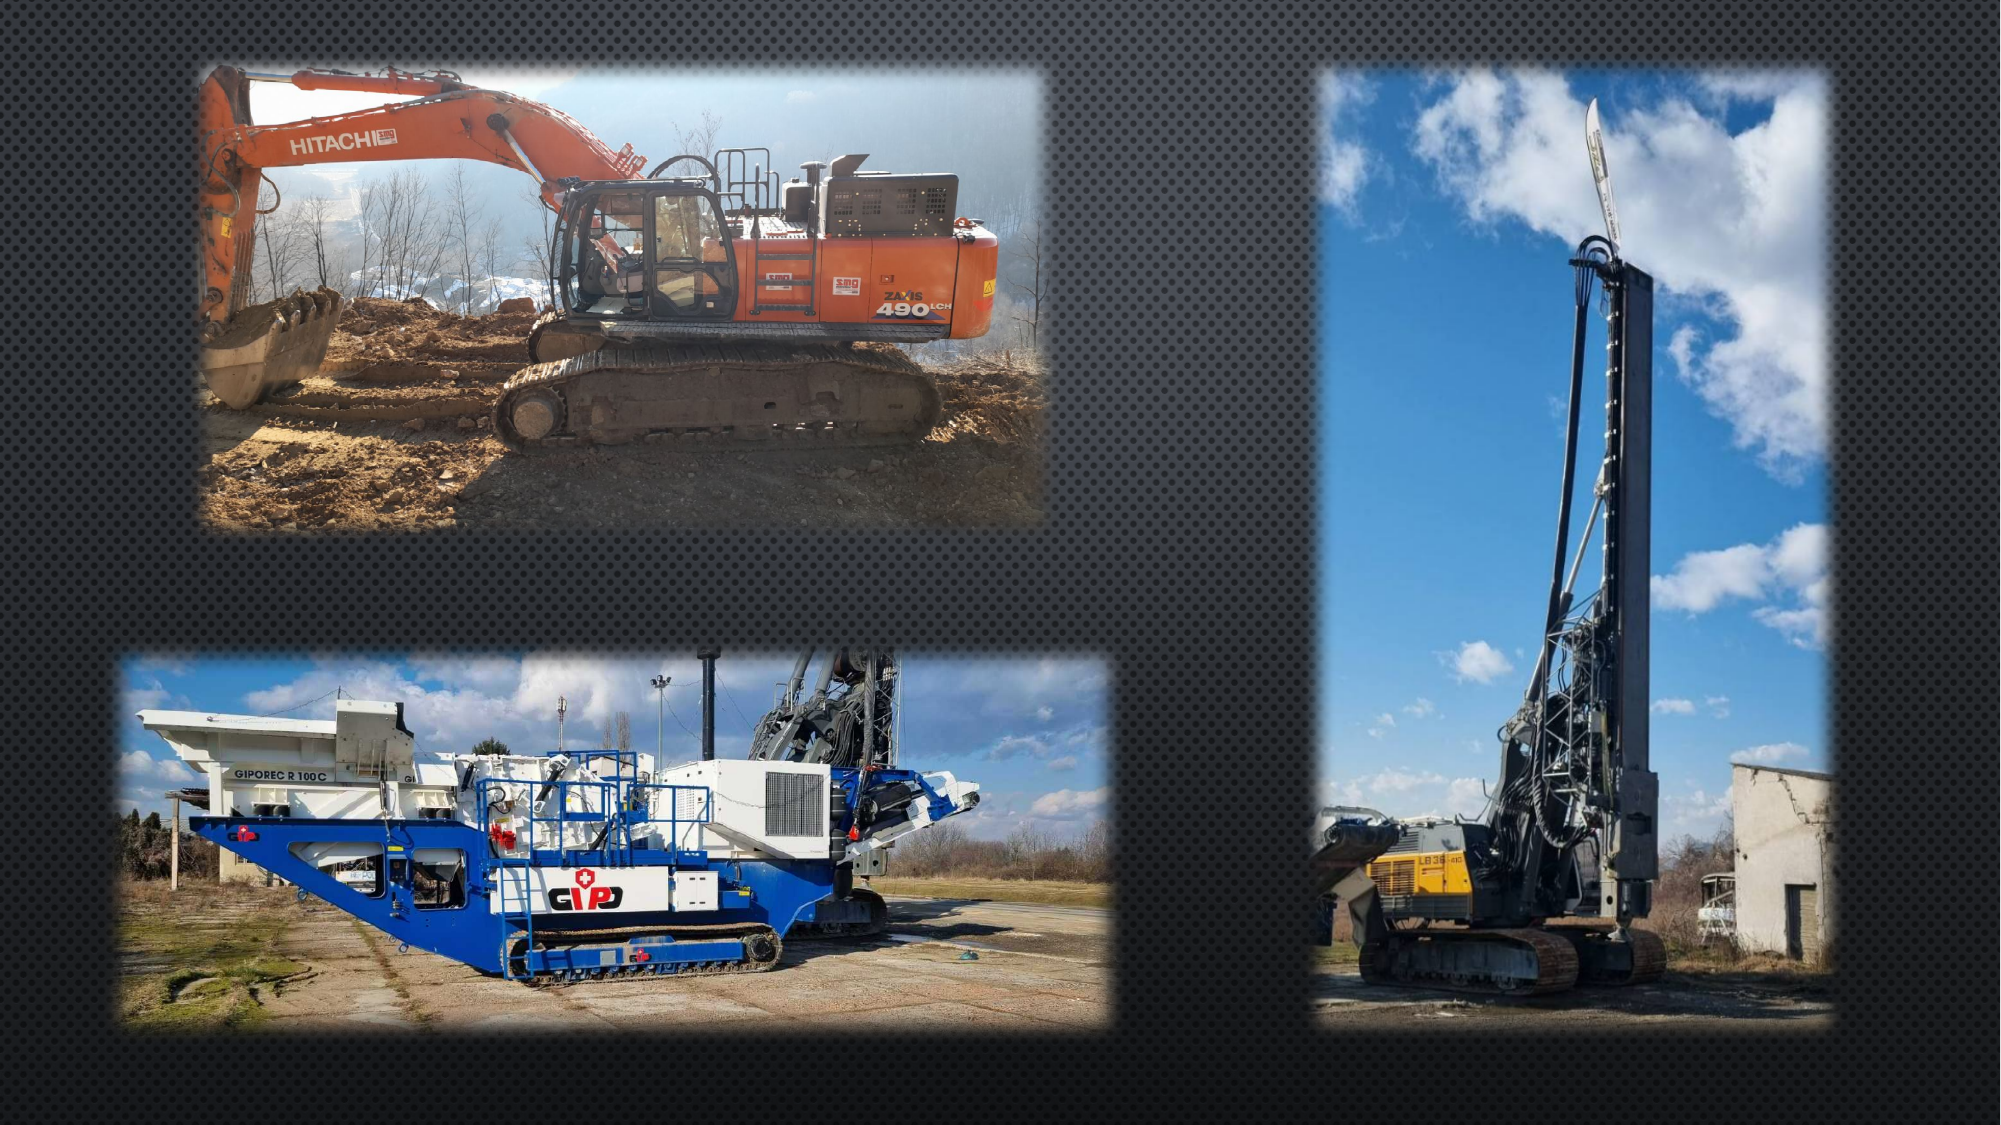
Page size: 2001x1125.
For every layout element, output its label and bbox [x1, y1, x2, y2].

picture [103, 640, 1127, 1043]
picture [187, 52, 1061, 544]
picture [1301, 52, 1846, 1043]
